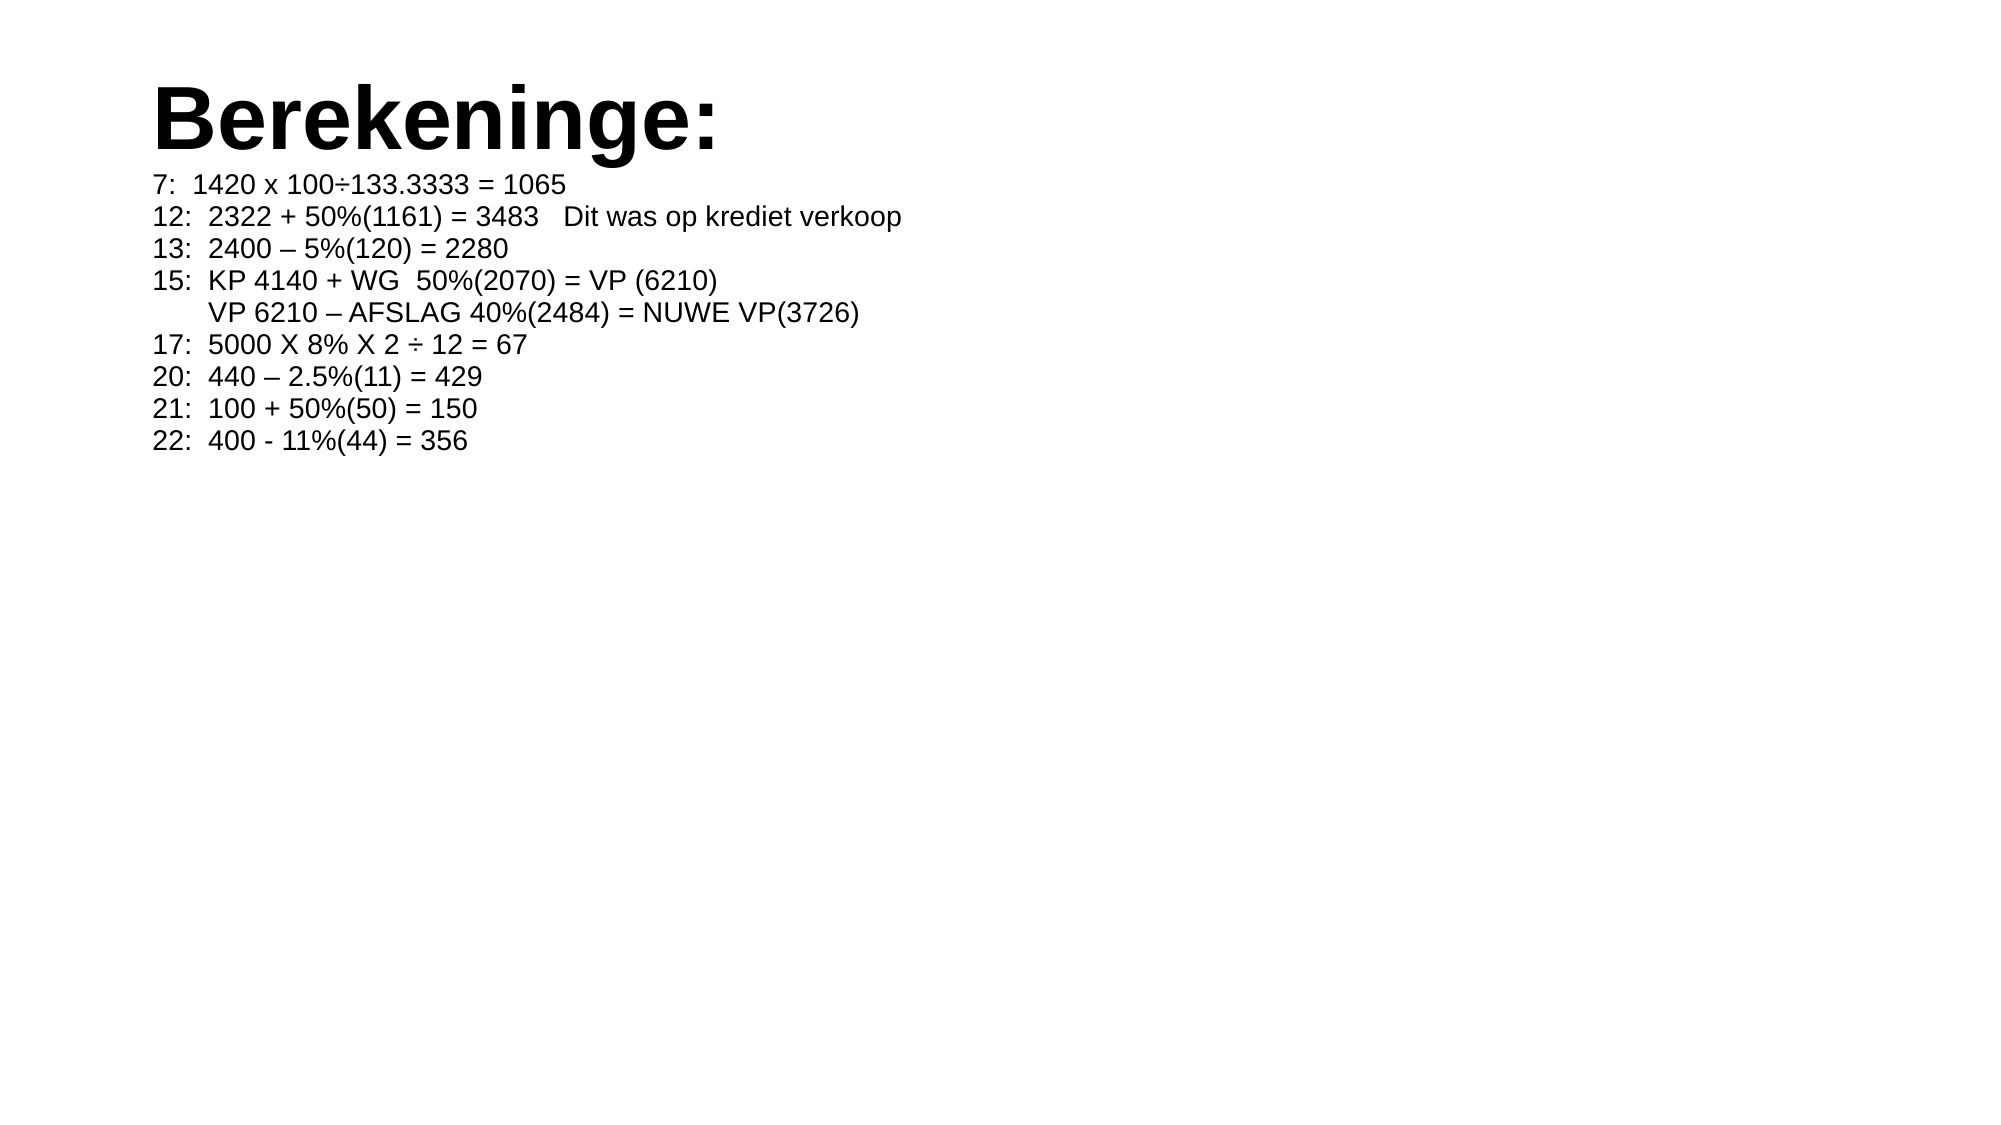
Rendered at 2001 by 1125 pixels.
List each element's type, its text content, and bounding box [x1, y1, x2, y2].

title Berekeninge: 7: 1420 x 100÷133.3333 = 1065 12: 2322 + 50%(1161) = 3483 Dit was op krediet verkoop 13: 2400 – 5%(120) = 2280 15: KP 4140 + WG 50%(2070) = VP (6210) VP 6210 – AFSLAG 40%(2484) = NUWE VP(3726) 17: 5000 X 8% X 2 ÷ 12 = 67 20: 440 – 2.5%(11) = 429 21: 100 + 50%(50) = 150 22: 400 - 11%(44) = 356 [137, 59, 1863, 497]
